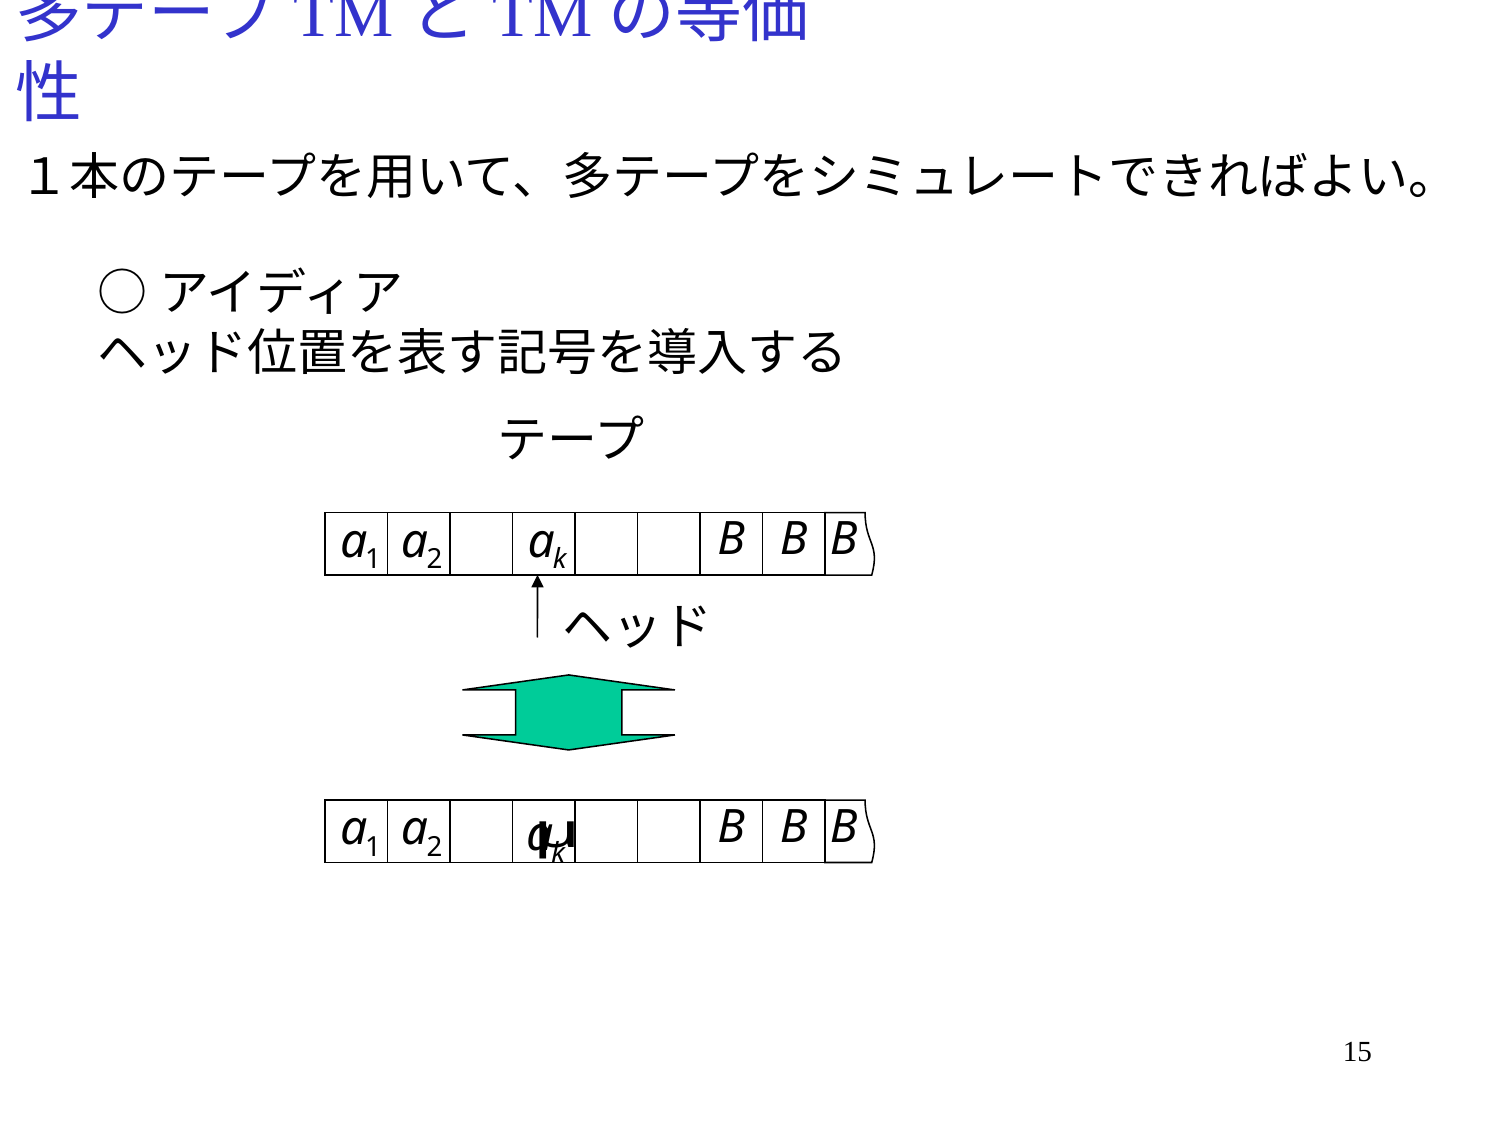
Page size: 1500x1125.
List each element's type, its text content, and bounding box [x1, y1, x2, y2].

text_box [825, 571, 873, 576]
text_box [712, 799, 763, 851]
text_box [337, 812, 386, 865]
text_box テープ [482, 399, 660, 475]
text_box ヘッド [547, 587, 728, 663]
text_box [699, 799, 762, 863]
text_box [522, 806, 580, 871]
text_box [512, 799, 574, 863]
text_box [824, 799, 876, 851]
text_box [524, 524, 578, 578]
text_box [774, 799, 823, 851]
slide_number 15 [1074, 1024, 1388, 1101]
text_box [449, 799, 512, 863]
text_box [712, 512, 763, 563]
text_box [825, 859, 873, 863]
text_box [512, 512, 574, 575]
text_box [637, 799, 699, 863]
text_box [324, 512, 387, 575]
text_box [574, 799, 637, 863]
text_box [387, 799, 449, 819]
text_box [699, 512, 762, 575]
text_box [324, 799, 387, 863]
text_box [637, 512, 699, 575]
text_box [462, 674, 675, 750]
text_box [774, 512, 822, 563]
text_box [824, 512, 876, 563]
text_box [397, 812, 451, 865]
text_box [337, 524, 386, 578]
text_box [762, 512, 825, 575]
text_box [762, 799, 825, 863]
text_box [574, 512, 637, 575]
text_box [397, 524, 451, 578]
title 多テープTMとTMの等価性 [0, 0, 851, 101]
text_box [449, 512, 512, 575]
text_box １本のテープを用いて、多テープをシミュレートできればよい。 [4, 137, 1474, 213]
text_box [387, 512, 449, 532]
text_box ○アイディア ヘッド位置を表す記号を導入する [82, 253, 862, 389]
